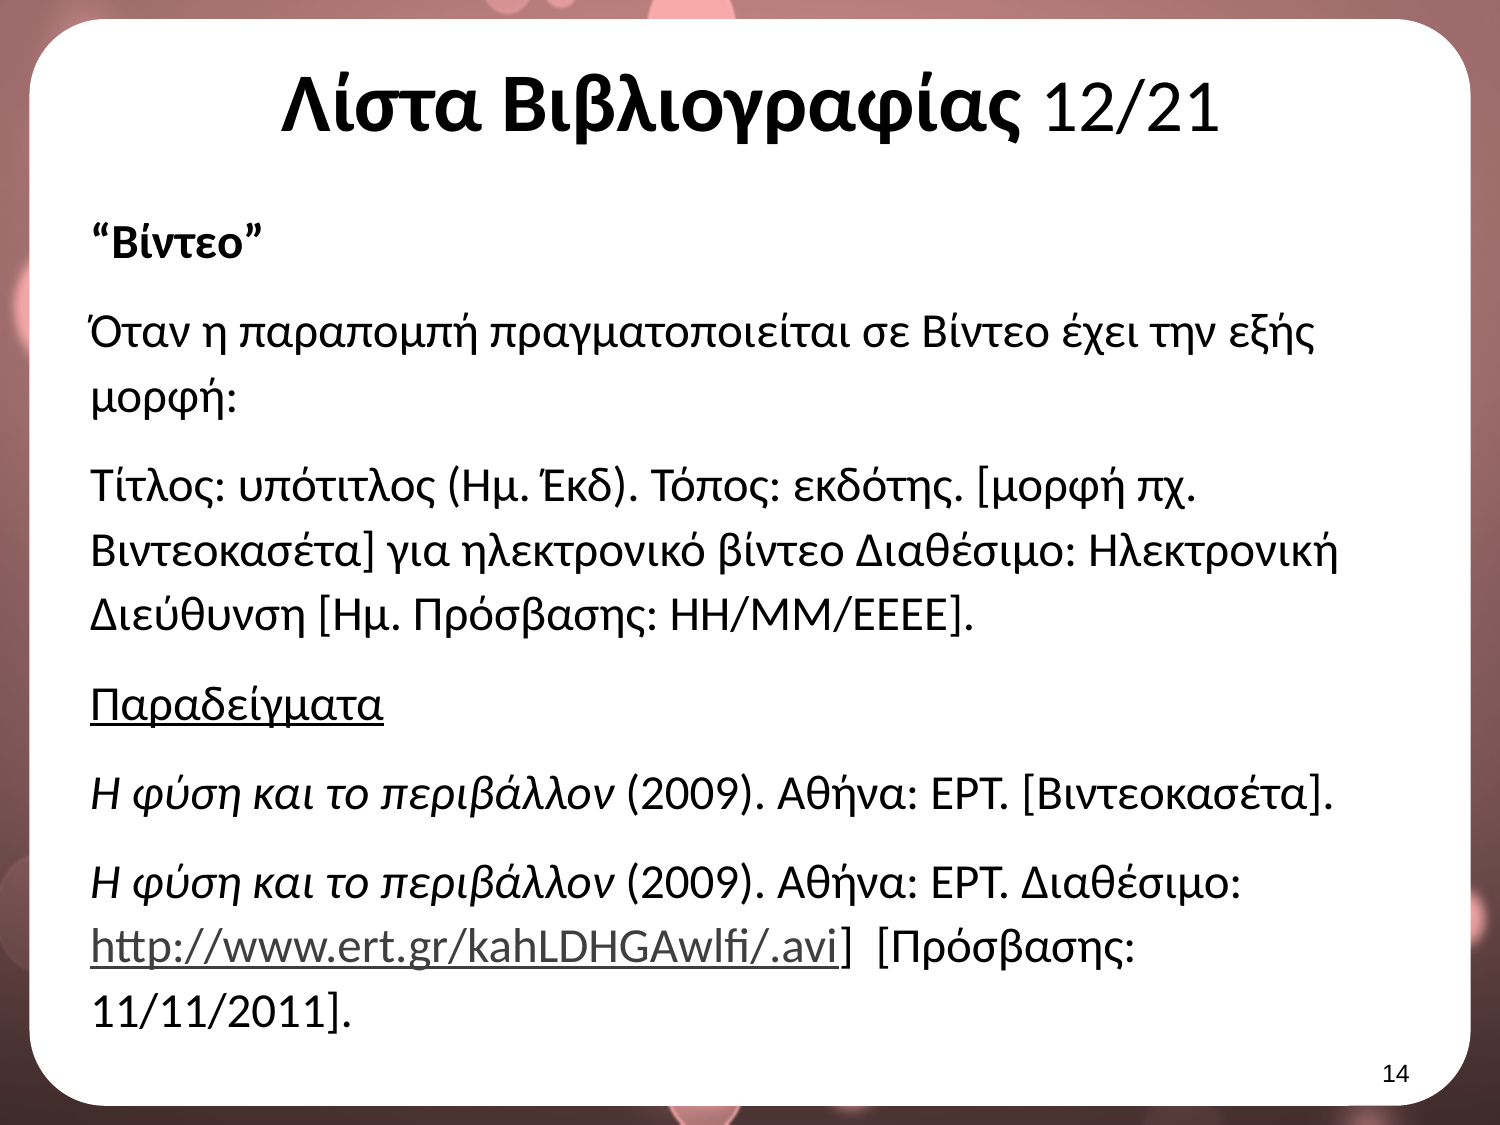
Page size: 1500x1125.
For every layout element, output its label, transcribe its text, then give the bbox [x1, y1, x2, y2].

title Λίστα Βιβλιογραφίας 12/21 [76, 23, 1427, 173]
list “Βίντεο” Όταν η παραπομπή πραγματοποιείται σε Βίντεο έχει την εξής μορφή: Τίτλος: υπότιτλος (Ημ. Έκδ). Τόπος: εκδότης. [μορφή πχ. Βιντεοκασέτα] για ηλεκτρονικό βίντεο Διαθέσιμο: Ηλεκτρονική Διεύθυνση [Ημ. Πρόσβασης: ΗΗ/ΜΜ/ΕΕΕΕ]. Παραδείγματα Η φύση και το περιβάλλον (2009). Αθήνα: ΕΡΤ. [Βιντεοκασέτα]. Η φύση και το περιβάλλον (2009). Αθήνα: ΕΡΤ. Διαθέσιμο: http://www.ert.gr/kahLDHGAwlfi/.avi] [Πρόσβασης: 11/11/2011]. [75, 196, 1425, 1047]
slide_number 13 [1074, 1042, 1425, 1103]
